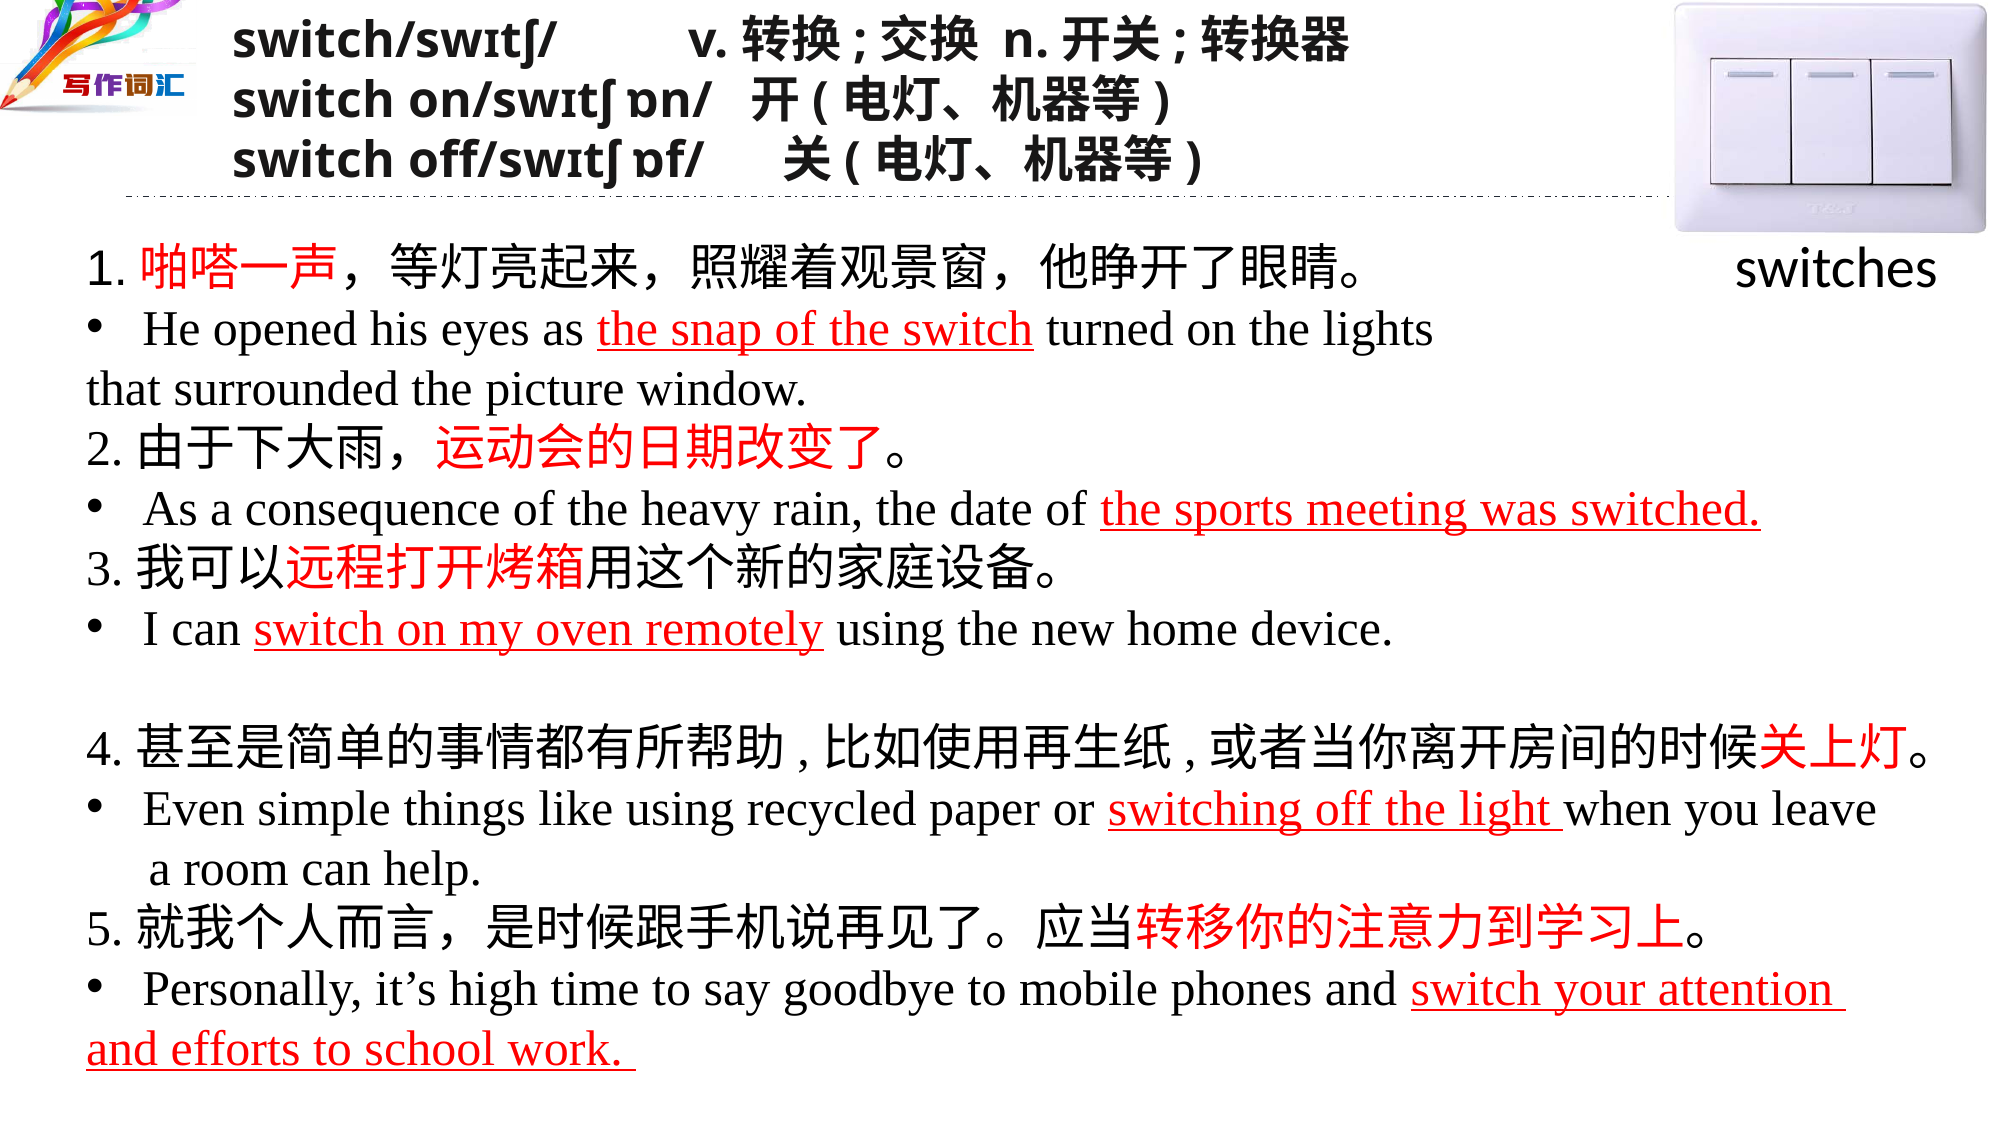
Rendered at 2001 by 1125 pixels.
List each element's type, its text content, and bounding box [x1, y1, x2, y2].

picture [0, 0, 197, 117]
text_box switch/swɪtʃ/ v.转换;交换 n.开关;转换器 switch on/swɪtʃ ɒn/ 开(电灯、机器等) switch off/swɪtʃ ɒf/ 关(电灯、机器等) [217, 0, 1656, 195]
text_box 1.啪嗒一声，等灯亮起来，照耀着观景窗，他睁开了眼睛。 He opened his eyes as the snap of the switch turned on the lights that surrounded the picture window. 2.由于下大雨，运动会的日期改变了。 As a consequence of the heavy rain, the date of the sports meeting was switched. 3.我可以远程打开烤箱用这个新的家庭设备。 I can switch on my oven remotely using the new home device. 4.甚至是简单的事情都有所帮助,比如使用再生纸,或者当你离开房间的时候关上灯。 Even simple things like using recycled paper or switching off the light when you leave a room can help. 5.就我个人而言，是时候跟手机说再见了。应当转移你的注意力到学习上。 Personally, it’s high time to say goodbye to mobile phones and switch your attention and efforts to school work. [71, 228, 1981, 1083]
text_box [1656, 0, 2000, 308]
